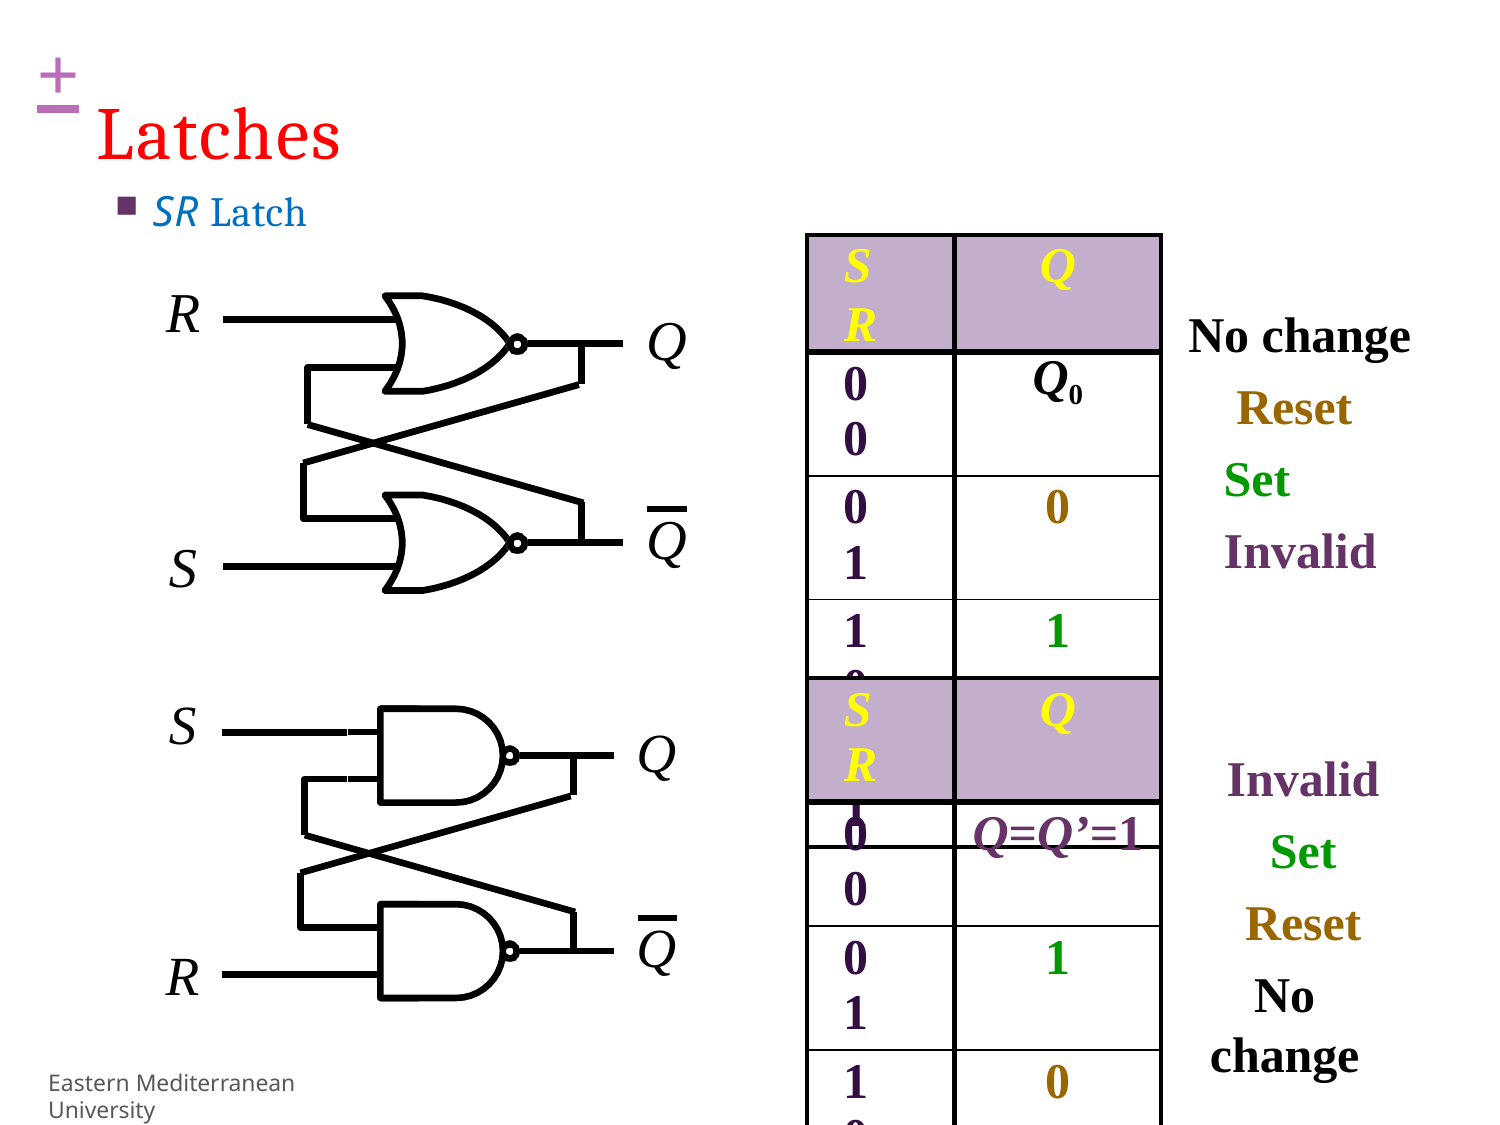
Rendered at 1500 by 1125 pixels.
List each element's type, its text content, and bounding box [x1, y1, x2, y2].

table_cell 0 0 [809, 355, 952, 475]
text_box No change Reset Set Invalid [1186, 288, 1415, 579]
table_cell 1 [957, 927, 1159, 1049]
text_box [221, 705, 615, 1002]
table_cell 0 1 [809, 477, 952, 599]
text_box R [163, 274, 203, 344]
text_box Invalid Set Reset No change [1188, 732, 1417, 1083]
table_header S R [809, 680, 952, 799]
table_cell Q0 [957, 355, 1159, 475]
table_cell 1 [957, 600, 1159, 676]
text_box S [166, 529, 200, 599]
table_cell 1 0 [809, 600, 952, 676]
table_header Q [957, 680, 1159, 799]
text_box R [163, 937, 202, 1006]
table_cell 1 0 [809, 1051, 952, 1125]
table_header S R [809, 237, 952, 349]
text_box Q [634, 714, 679, 784]
table_header Q [957, 237, 1159, 349]
table_cell 0 1 [809, 927, 952, 1049]
title Latches [94, 82, 360, 273]
text_box Q [634, 910, 679, 979]
table_cell 0 [957, 1051, 1159, 1125]
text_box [222, 292, 624, 595]
table_cell Q=Q’=1 [957, 805, 1159, 925]
text_box Q [643, 302, 689, 372]
footer Eastern Mediterranean University [46, 1068, 390, 1125]
text_box S [166, 687, 199, 756]
text_box SR Latch [113, 182, 314, 235]
table_cell 0 [957, 477, 1159, 599]
text_box + [34, 23, 82, 116]
text_box Q [643, 501, 689, 571]
table_cell 0 0 [809, 805, 952, 925]
